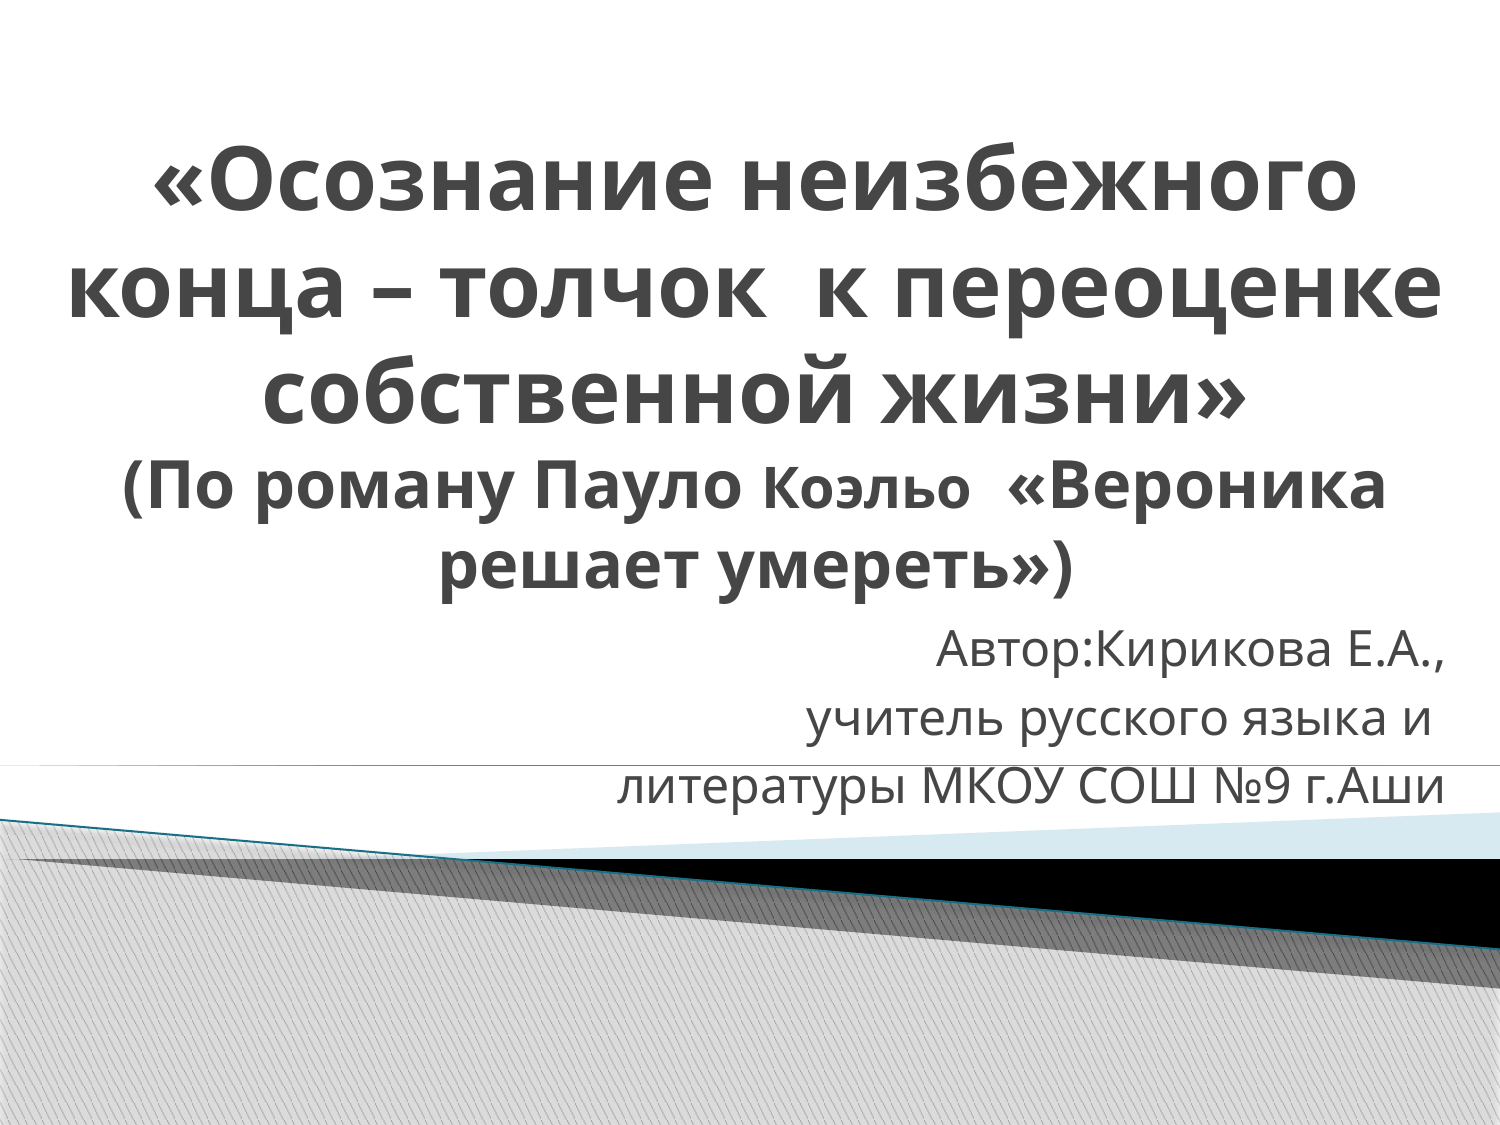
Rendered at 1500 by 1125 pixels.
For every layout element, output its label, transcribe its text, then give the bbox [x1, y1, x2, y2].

subtitle Автор:Кирикова Е.А., учитель русского языка и литературы МКОУ СОШ №9 г.Аши [112, 609, 1465, 832]
picture [5, 859, 1500, 989]
title «Осознание неизбежного конца – толчок к переоценке собственной жизни» (По роману Пауло Коэльо «Вероника решает умереть») [46, 35, 1465, 610]
